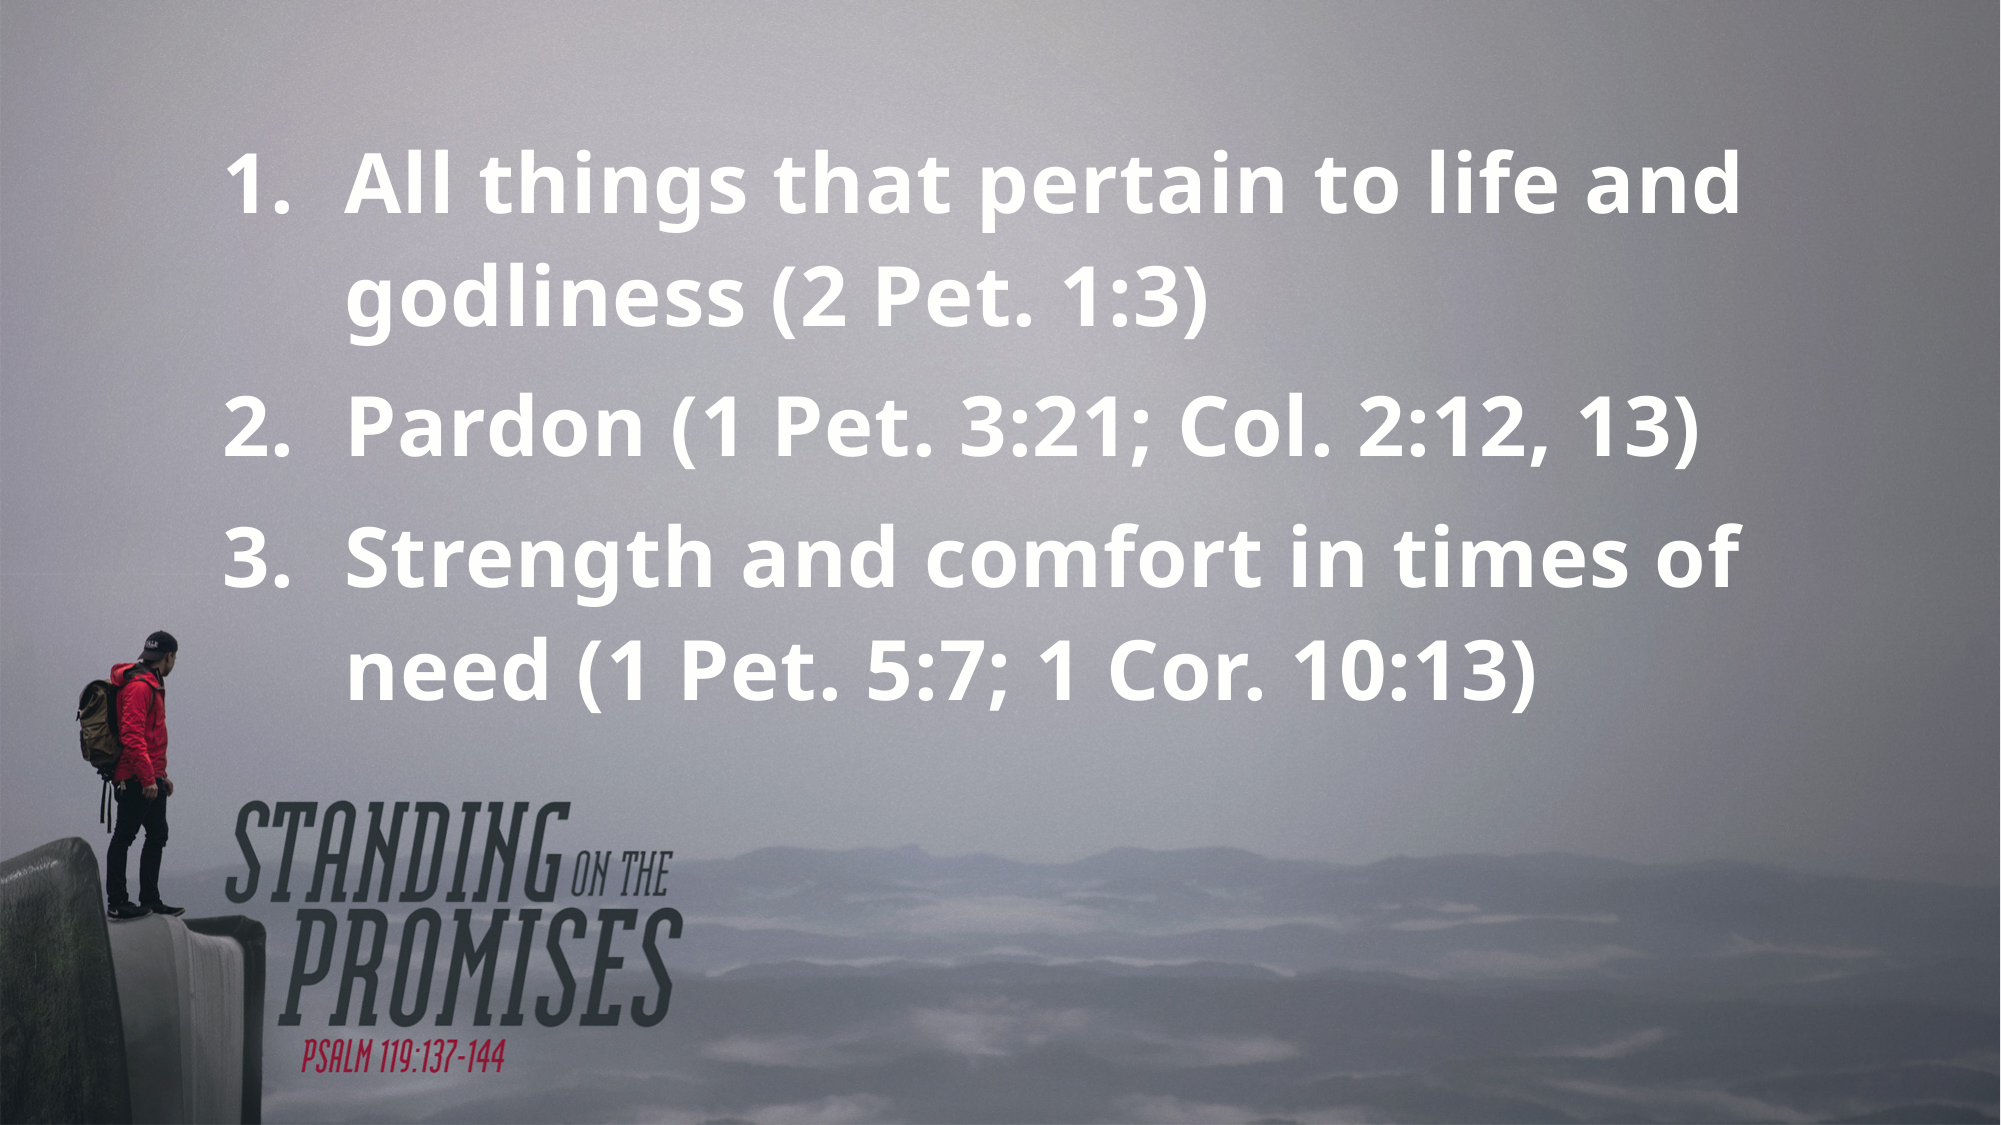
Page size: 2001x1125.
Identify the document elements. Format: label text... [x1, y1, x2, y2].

picture [0, 0, 2001, 1125]
list All things that pertain to life and godliness (2 Pet. 1:3) Pardon (1 Pet. 3:21; Col. 2:12, 13) Strength and comfort in times of need (1 Pet. 5:7; 1 Cor. 10:13) [207, 79, 1899, 771]
